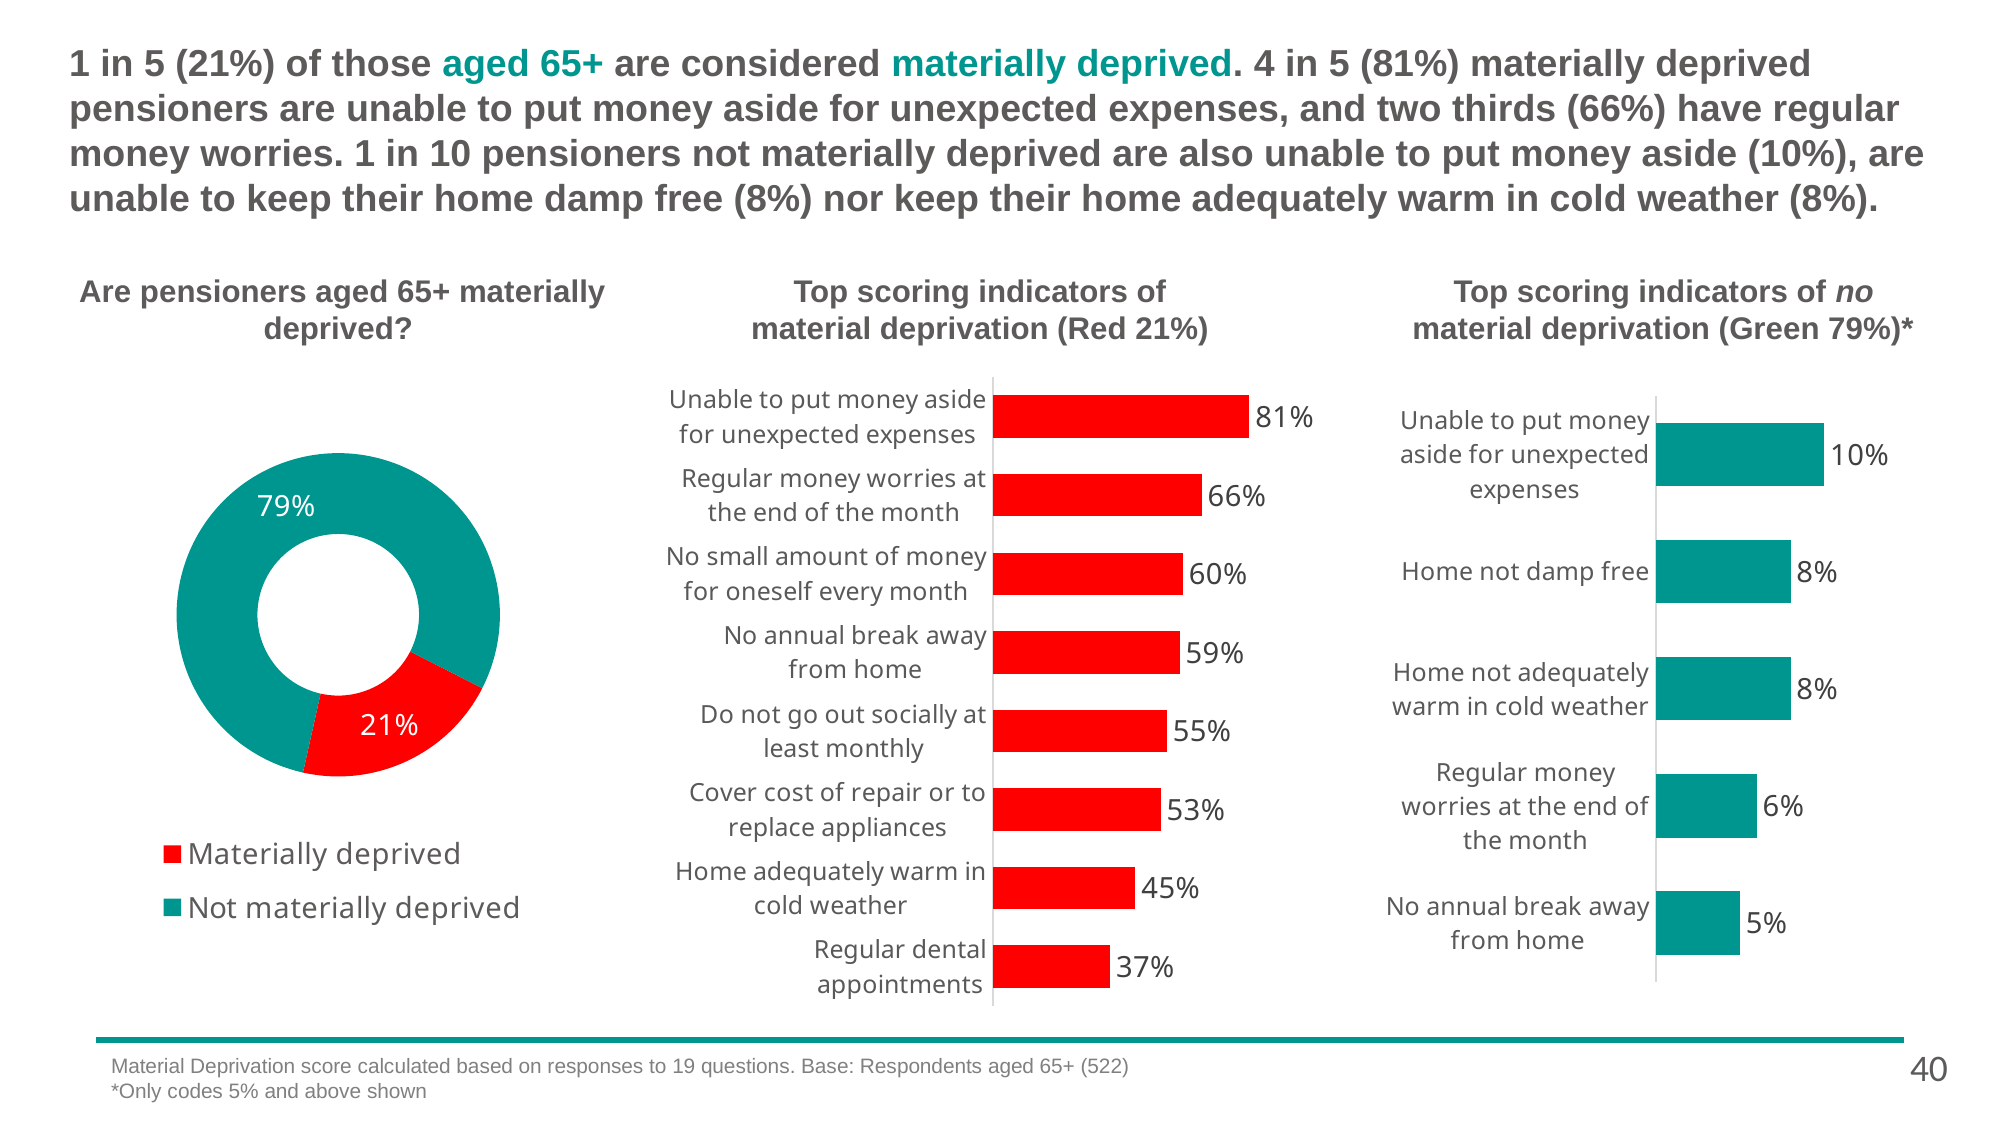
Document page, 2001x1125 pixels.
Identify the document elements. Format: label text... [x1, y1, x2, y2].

text_box 40 [1895, 1036, 1975, 1098]
text_box Top scoring indicators of material deprivation (Red 21%) [731, 263, 1230, 353]
chart [1383, 373, 1944, 1004]
chart [65, 393, 621, 984]
text_box Are pensioners aged 65+ materially deprived? [39, 263, 646, 354]
chart [665, 353, 1339, 1030]
text_box Top scoring indicators of no material deprivation (Green 79%)* [1396, 263, 1931, 354]
title 1 in 5 (21%) of those aged 65+ are considered materially deprived. 4 in 5 (81%) materially deprived pensioners are unable to put money aside for unexpected expenses, and two thirds (66%) have regular money worries. 1 in 10 pensioners not materially deprived are also unable to put money aside (10%), are unable to keep their home damp free (8%) nor keep their home adequately warm in cold weather (8%). [69, 38, 1931, 227]
text_box Material Deprivation score calculated based on responses to 19 questions. Base: Respondents aged 65+ (522) *Only codes 5% and above shown [95, 1044, 1931, 1125]
